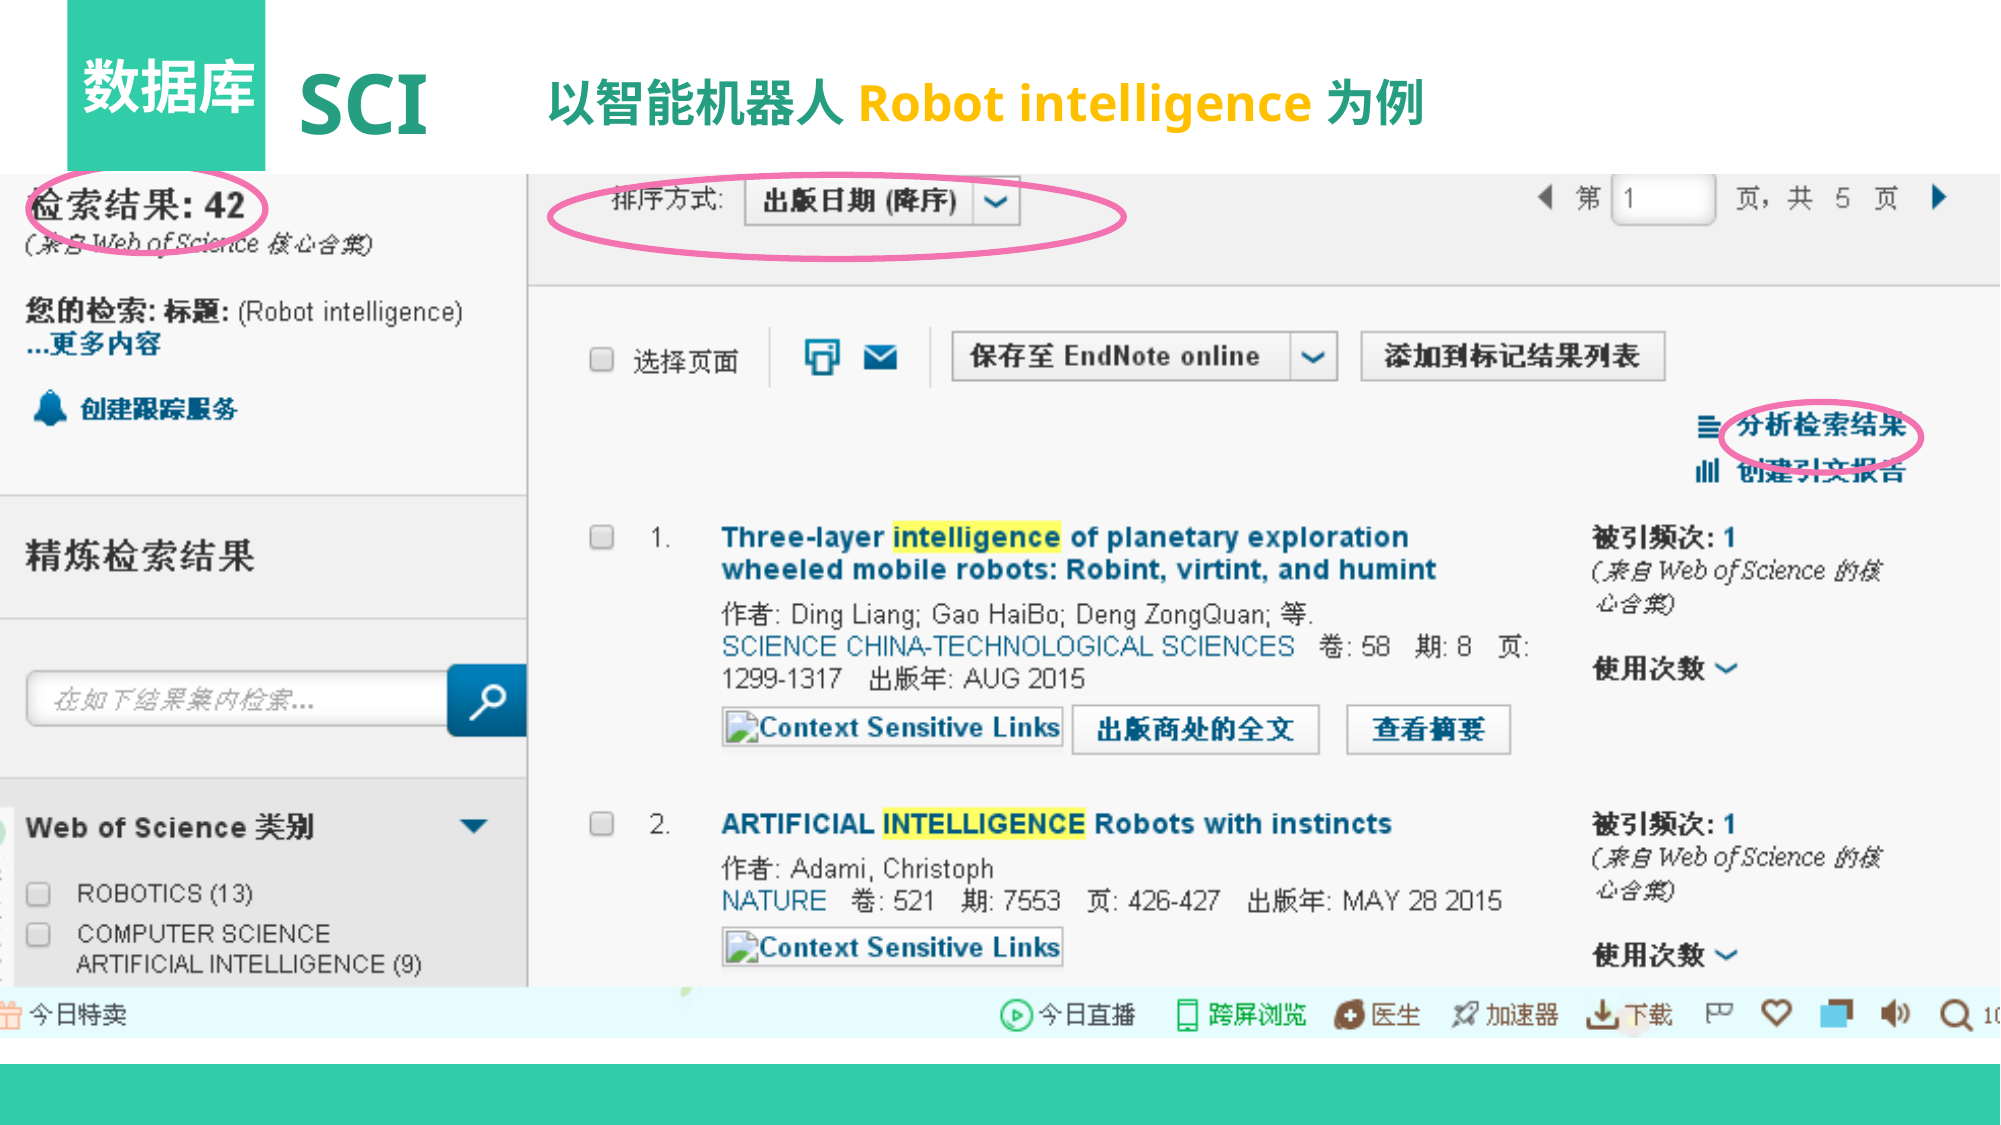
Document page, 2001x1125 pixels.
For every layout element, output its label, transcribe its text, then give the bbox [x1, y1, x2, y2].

text_box SCI [283, 43, 445, 159]
text_box 以智能机器人Robot intelligence为例 [445, 63, 1440, 139]
picture [0, 174, 2000, 1038]
text_box 数据库 [67, 42, 281, 128]
text_box [66, 0, 266, 172]
